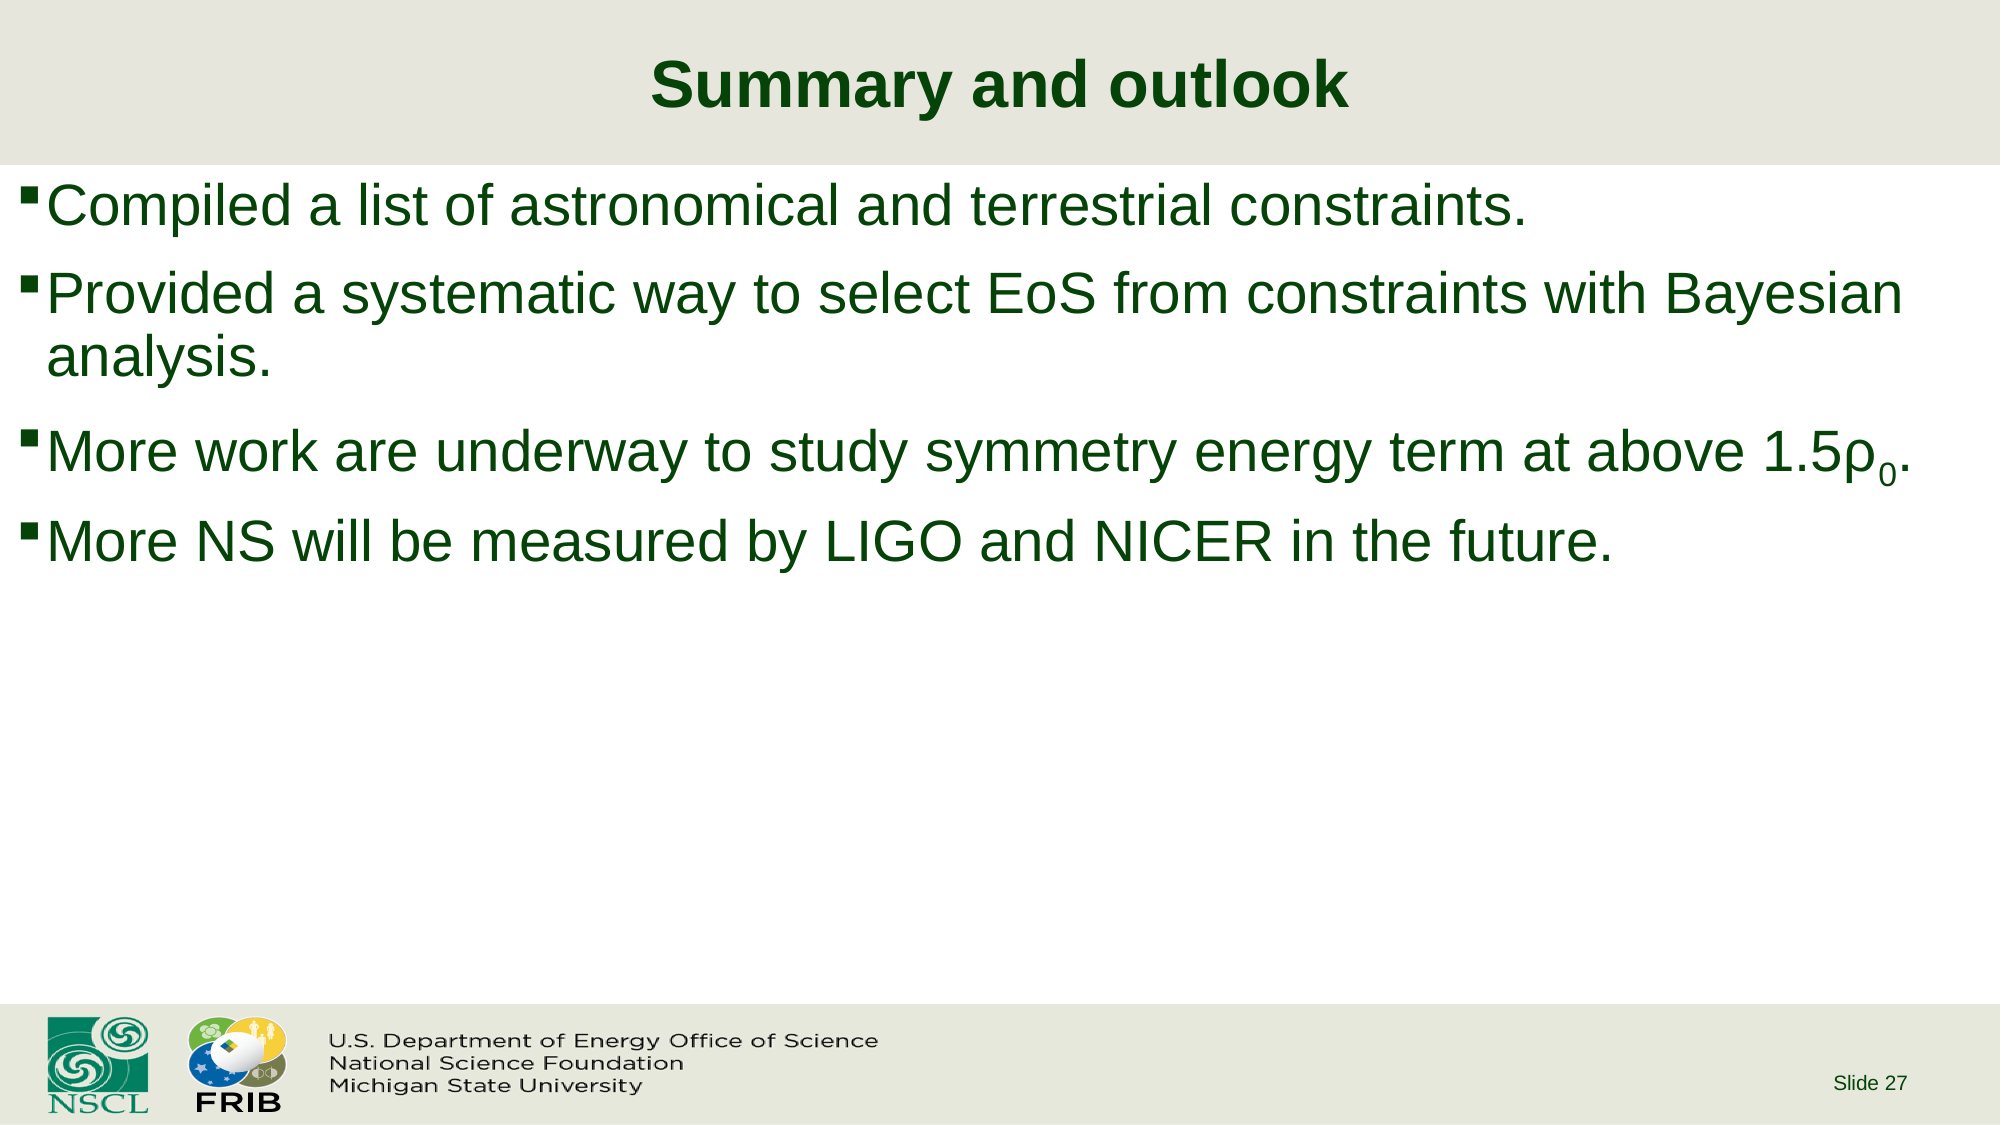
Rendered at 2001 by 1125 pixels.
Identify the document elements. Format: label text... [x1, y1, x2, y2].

picture [0, 1004, 2000, 1125]
list Compiled a list of astronomical and terrestrial constraints. Provided a systematic way to select EoS from constraints with Bayesian analysis. More work are underway to study symmetry energy term at above 1.5ρ0. More NS will be measured by LIGO and NICER in the future. [16, 174, 1984, 1000]
picture [0, 0, 2000, 165]
slide_number Slide 27 [1833, 1042, 2000, 1103]
title Summary and outlook [16, 46, 1984, 128]
